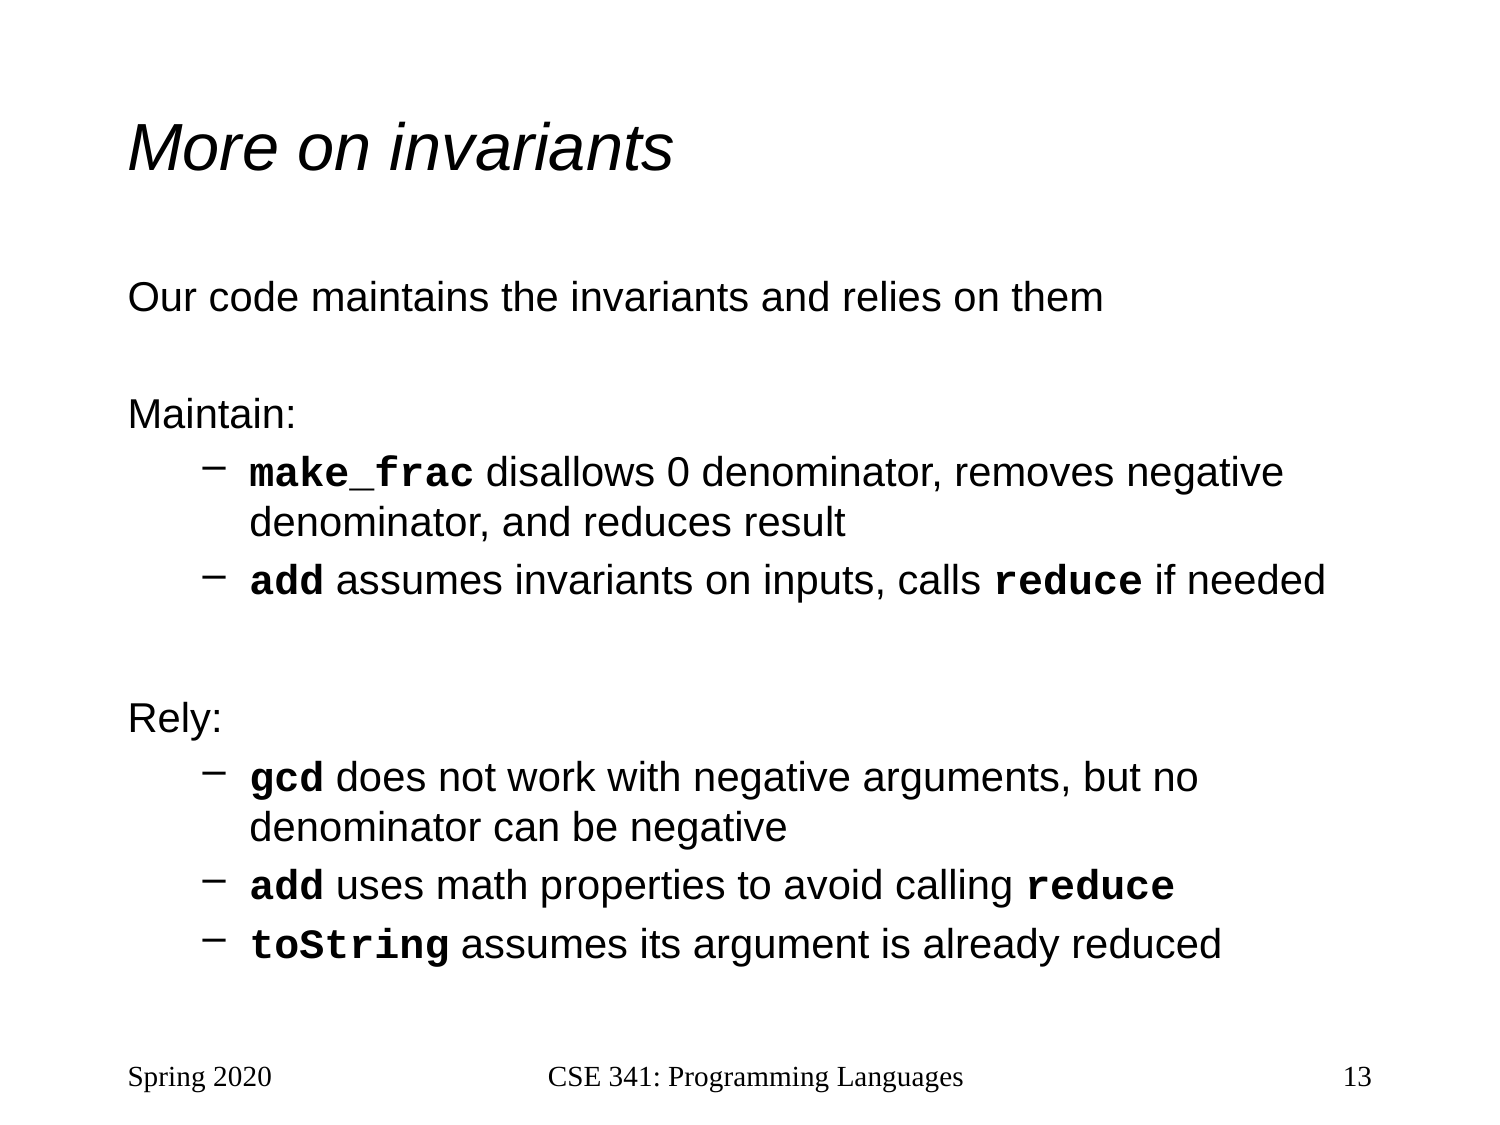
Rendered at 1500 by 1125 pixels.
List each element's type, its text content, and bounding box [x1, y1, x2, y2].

footer CSE 341: Programming Languages [474, 1049, 1038, 1125]
list Our code maintains the invariants and relies on them Maintain: make_frac disallows 0 denominator, removes negative denominator, and reduces result add assumes invariants on inputs, calls reduce if needed Rely: gcd does not work with negative arguments, but no denominator can be negative add uses math properties to avoid calling reduce toString assumes its argument is already reduced [112, 262, 1388, 1001]
slide_number Spring 2020 [112, 1049, 426, 1125]
title More on invariants [112, 49, 1388, 238]
slide_number 13 [1074, 1049, 1388, 1125]
